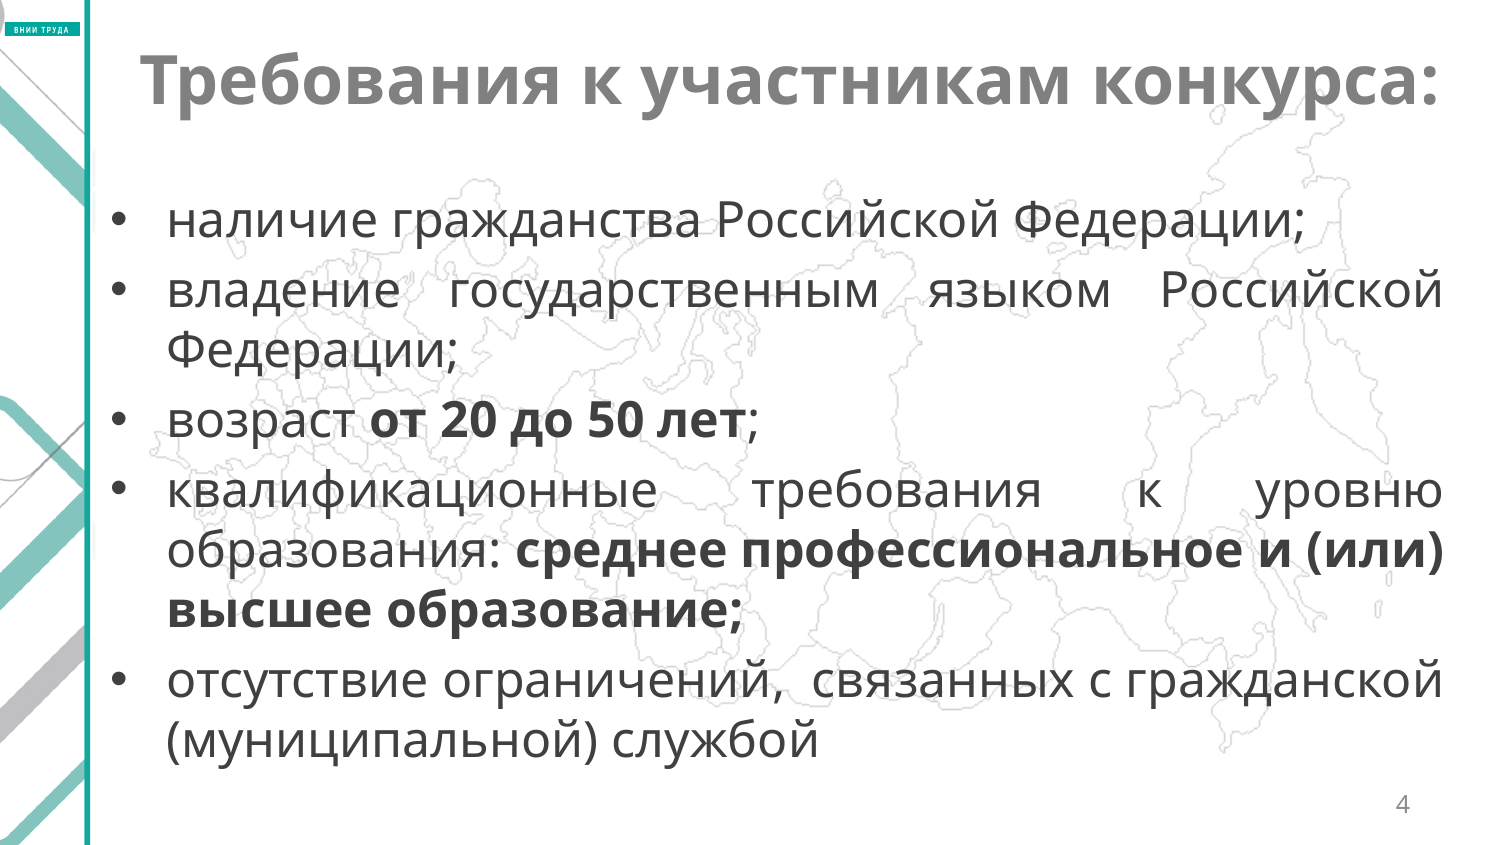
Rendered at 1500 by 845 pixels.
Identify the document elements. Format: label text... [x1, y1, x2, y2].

list наличие гражданства Российской Федерации; владение государственным языком Российской Федерации; возраст от 20 до 50 лет; квалификационные требования к уровню образования: среднее профессиональное и (или) высшее образование; отсутствие ограничений, связанных с гражданской (муниципальной) службой [95, 130, 1460, 794]
slide_number 4 [1074, 782, 1425, 828]
text_box [144, 482, 1485, 775]
title Требования к участникам конкурса: [120, 26, 1460, 129]
picture [0, 0, 96, 845]
